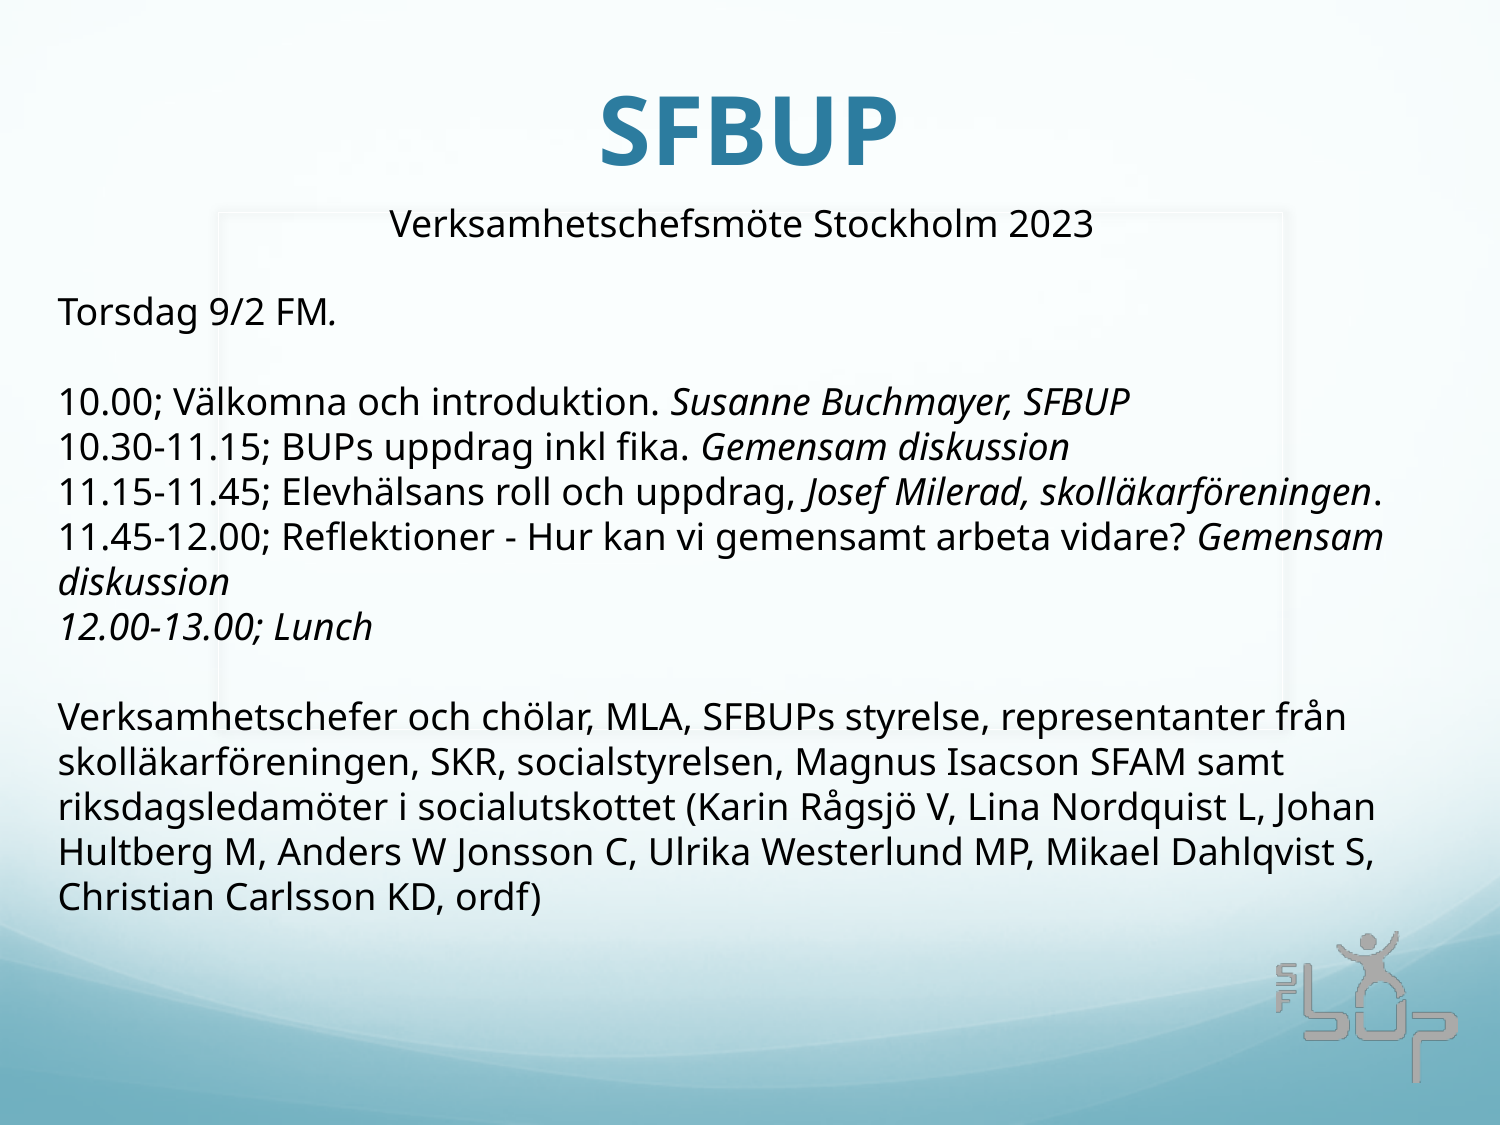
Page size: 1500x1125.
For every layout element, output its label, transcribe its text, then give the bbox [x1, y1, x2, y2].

text_box Verksamhetschefsmöte Stockholm 2023 [374, 192, 1125, 252]
text_box SFBUP [90, 17, 1410, 193]
text_box Torsdag 9/2 FM. 10.00; Välkomna och introduktion. Susanne Buchmayer, SFBUP 10.30-11.15; BUPs uppdrag inkl fika. Gemensam diskussion 11.15-11.45; Elevhälsans roll och uppdrag, Josef Milerad, skolläkarföreningen. 11.45-12.00; Reflektioner - Hur kan vi gemensamt arbeta vidare? Gemensam diskussion 12.00-13.00; Lunch Verksamhetschefer och chölar, MLA, SFBUPs styrelse, representanter från skolläkarföreningen, SKR, socialstyrelsen, Magnus Isacson SFAM samt riksdagsledamöter i socialutskottet (Karin Rågsjö V, Lina Nordquist L, Johan Hultberg M, Anders W Jonsson C, Ulrika Westerlund MP, Mikael Dahlqvist S, Christian Carlsson KD, ordf) [42, 280, 1410, 1016]
picture [1275, 930, 1458, 1083]
